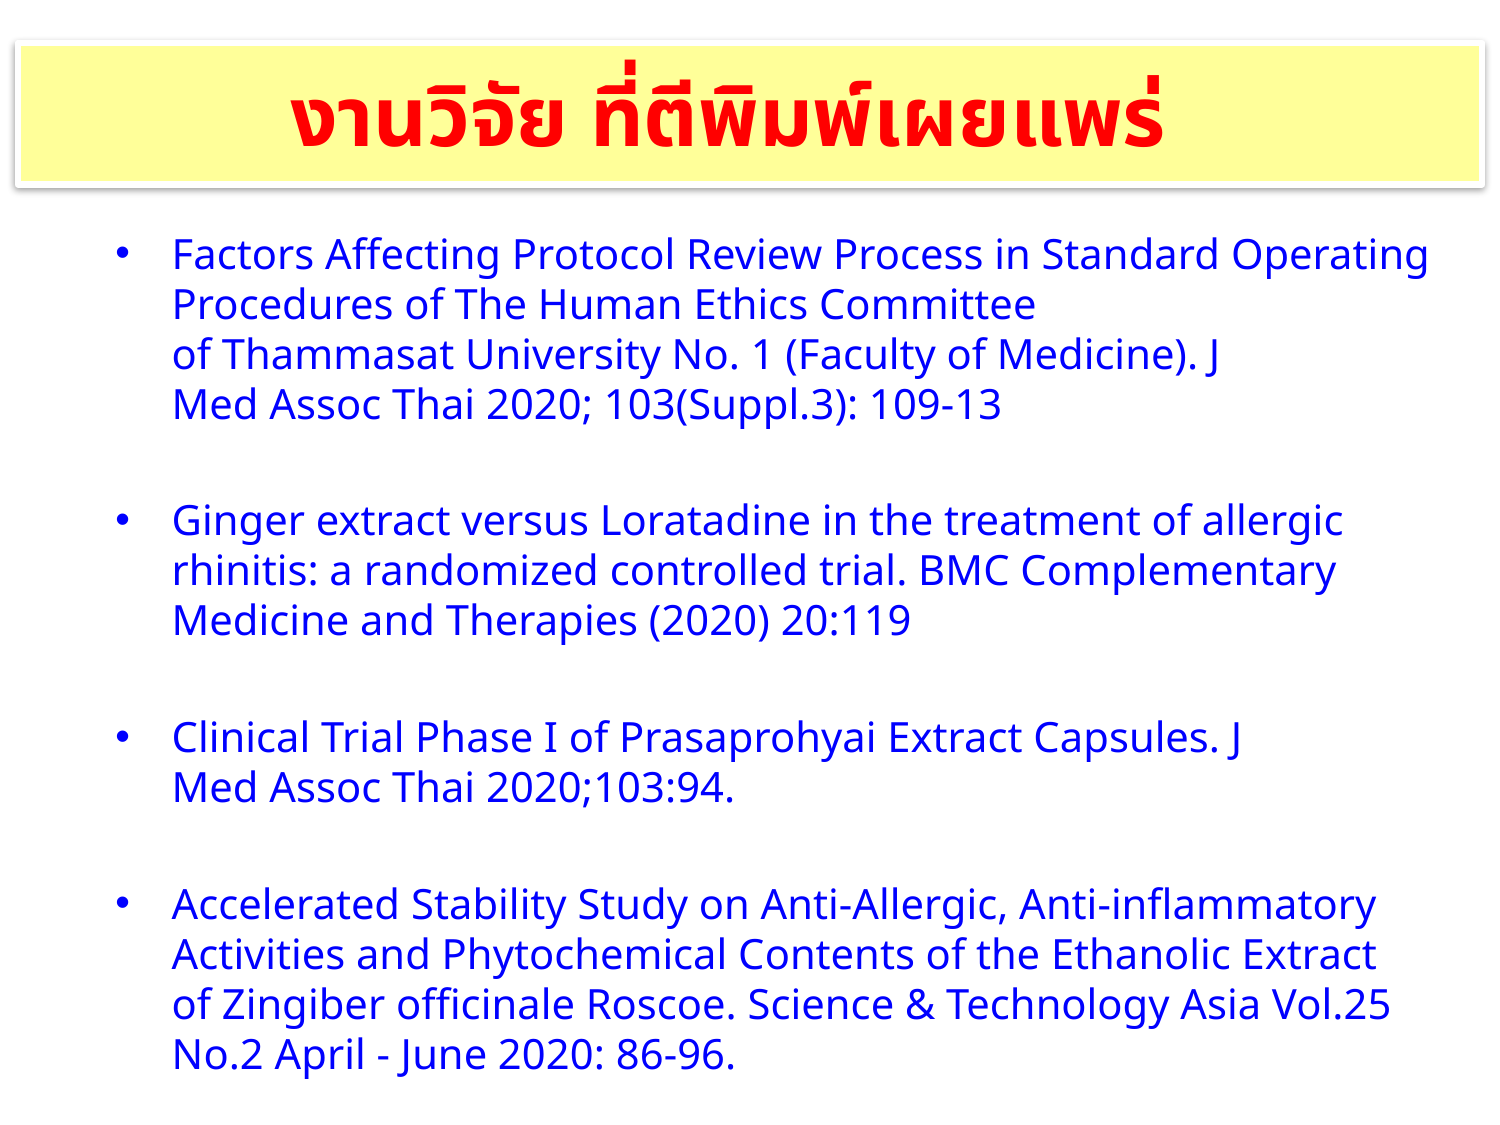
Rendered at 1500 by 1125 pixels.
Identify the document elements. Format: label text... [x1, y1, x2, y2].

title งานวิจัย ที่ตีพิมพ์เผยแพร่ [15, 40, 1485, 188]
list Factors Affecting Protocol Review Process in Standard Operating Procedures of The Human Ethics Committee of Thammasat University No. 1 (Faculty of Medicine). J Med Assoc Thai 2020; 103(Suppl.3): 109-13 Ginger extract versus Loratadine in the treatment of allergic rhinitis: a randomized controlled trial. BMC Complementary Medicine and Therapies (2020) 20:119 Clinical Trial Phase I of Prasaprohyai Extract Capsules. J Med Assoc Thai 2020;103:94. Accelerated Stability Study on Anti-Allergic, Anti-inflammatory Activities and Phytochemical Contents of the Ethanolic Extract of Zingiber officinale Roscoe. Science & Technology Asia Vol.25 No.2 April - June 2020: 86-96. [100, 219, 1451, 1035]
